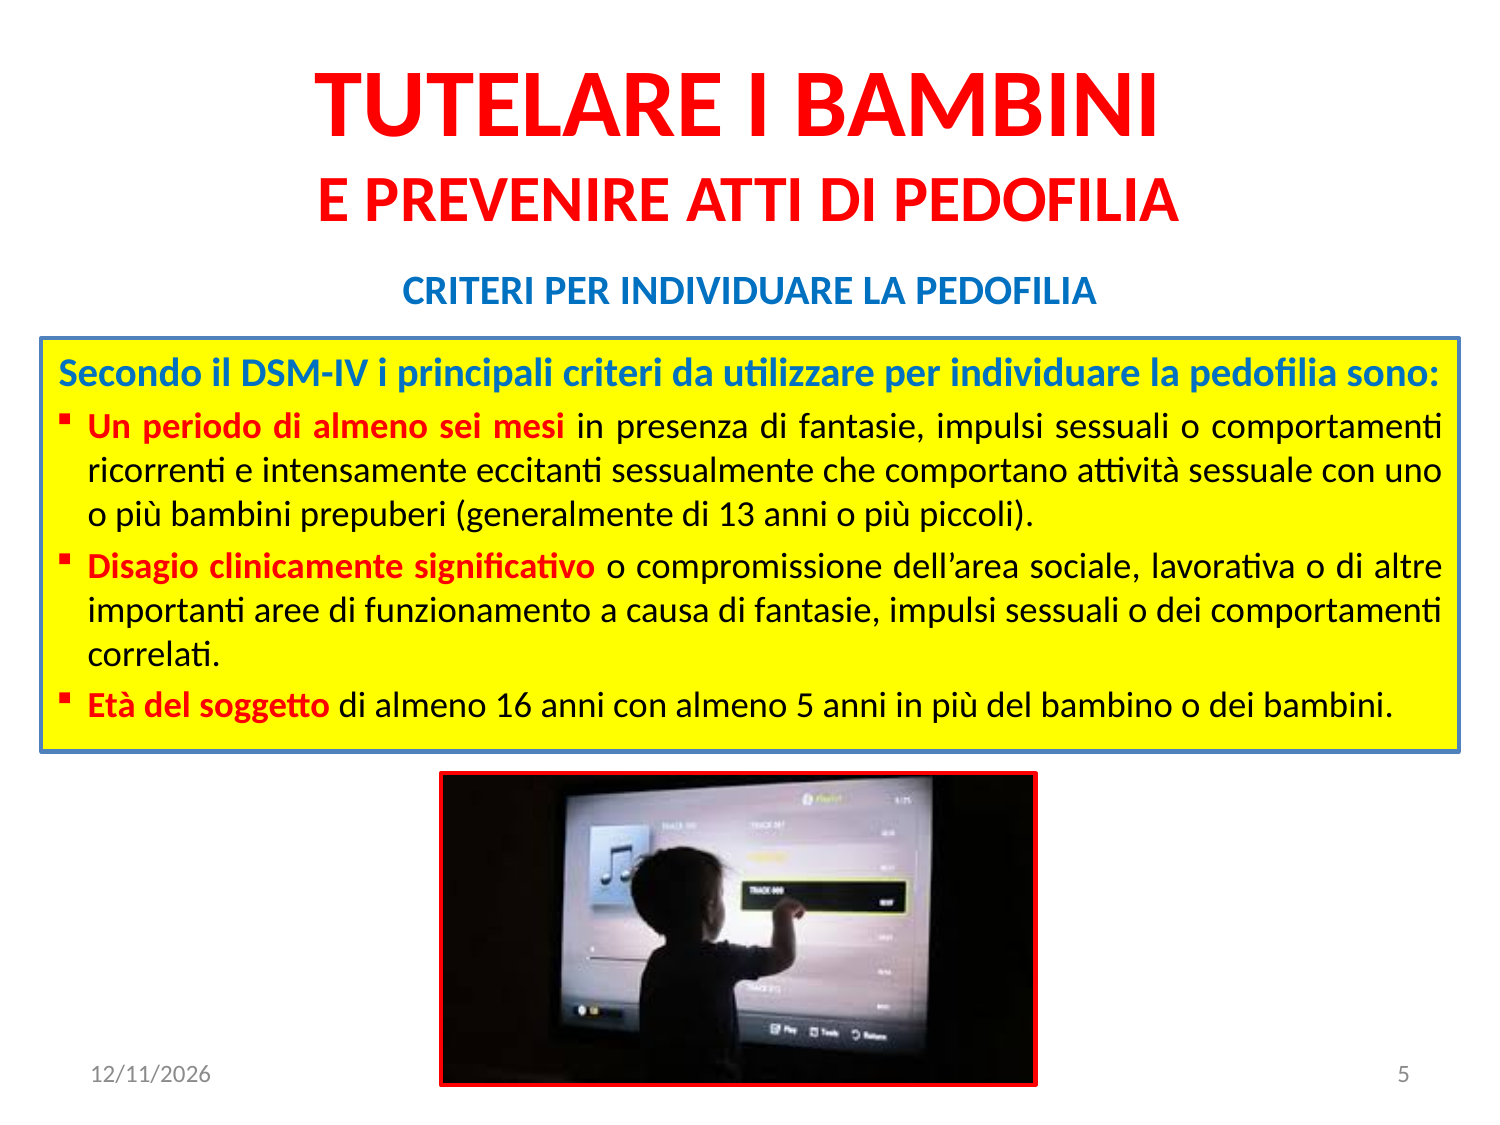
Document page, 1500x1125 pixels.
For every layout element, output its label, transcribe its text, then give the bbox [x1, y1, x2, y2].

picture [442, 774, 1034, 1083]
title TUTELARE I BAMBINI E PREVENIRE ATTI DI PEDOFILIA [112, 30, 1388, 244]
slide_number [75, 1042, 425, 1103]
subtitle Secondo il DSM-IV i principali criteri da utilizzare per individuare la pedofilia sono: Un periodo di almeno sei mesi in presenza di fantasie, impulsi sessuali o comportamenti ricorrenti e intensamente eccitanti sessualmente che comportano attività sessuale con uno o più bambini prepuberi (generalmente di 13 anni o più piccoli). Disagio clinicamente significativo o compromissione dell’area sociale, lavorativa o di altre importanti aree di funzionamento a causa di fantasie, impulsi sessuali o dei comportamenti correlati. Età del soggetto di almeno 16 anni con almeno 5 anni in più del bambino o dei bambini. [41, 338, 1459, 752]
slide_number 5 [1074, 1042, 1425, 1103]
text_box criteri per individuare la pedofilia [159, 255, 1341, 321]
